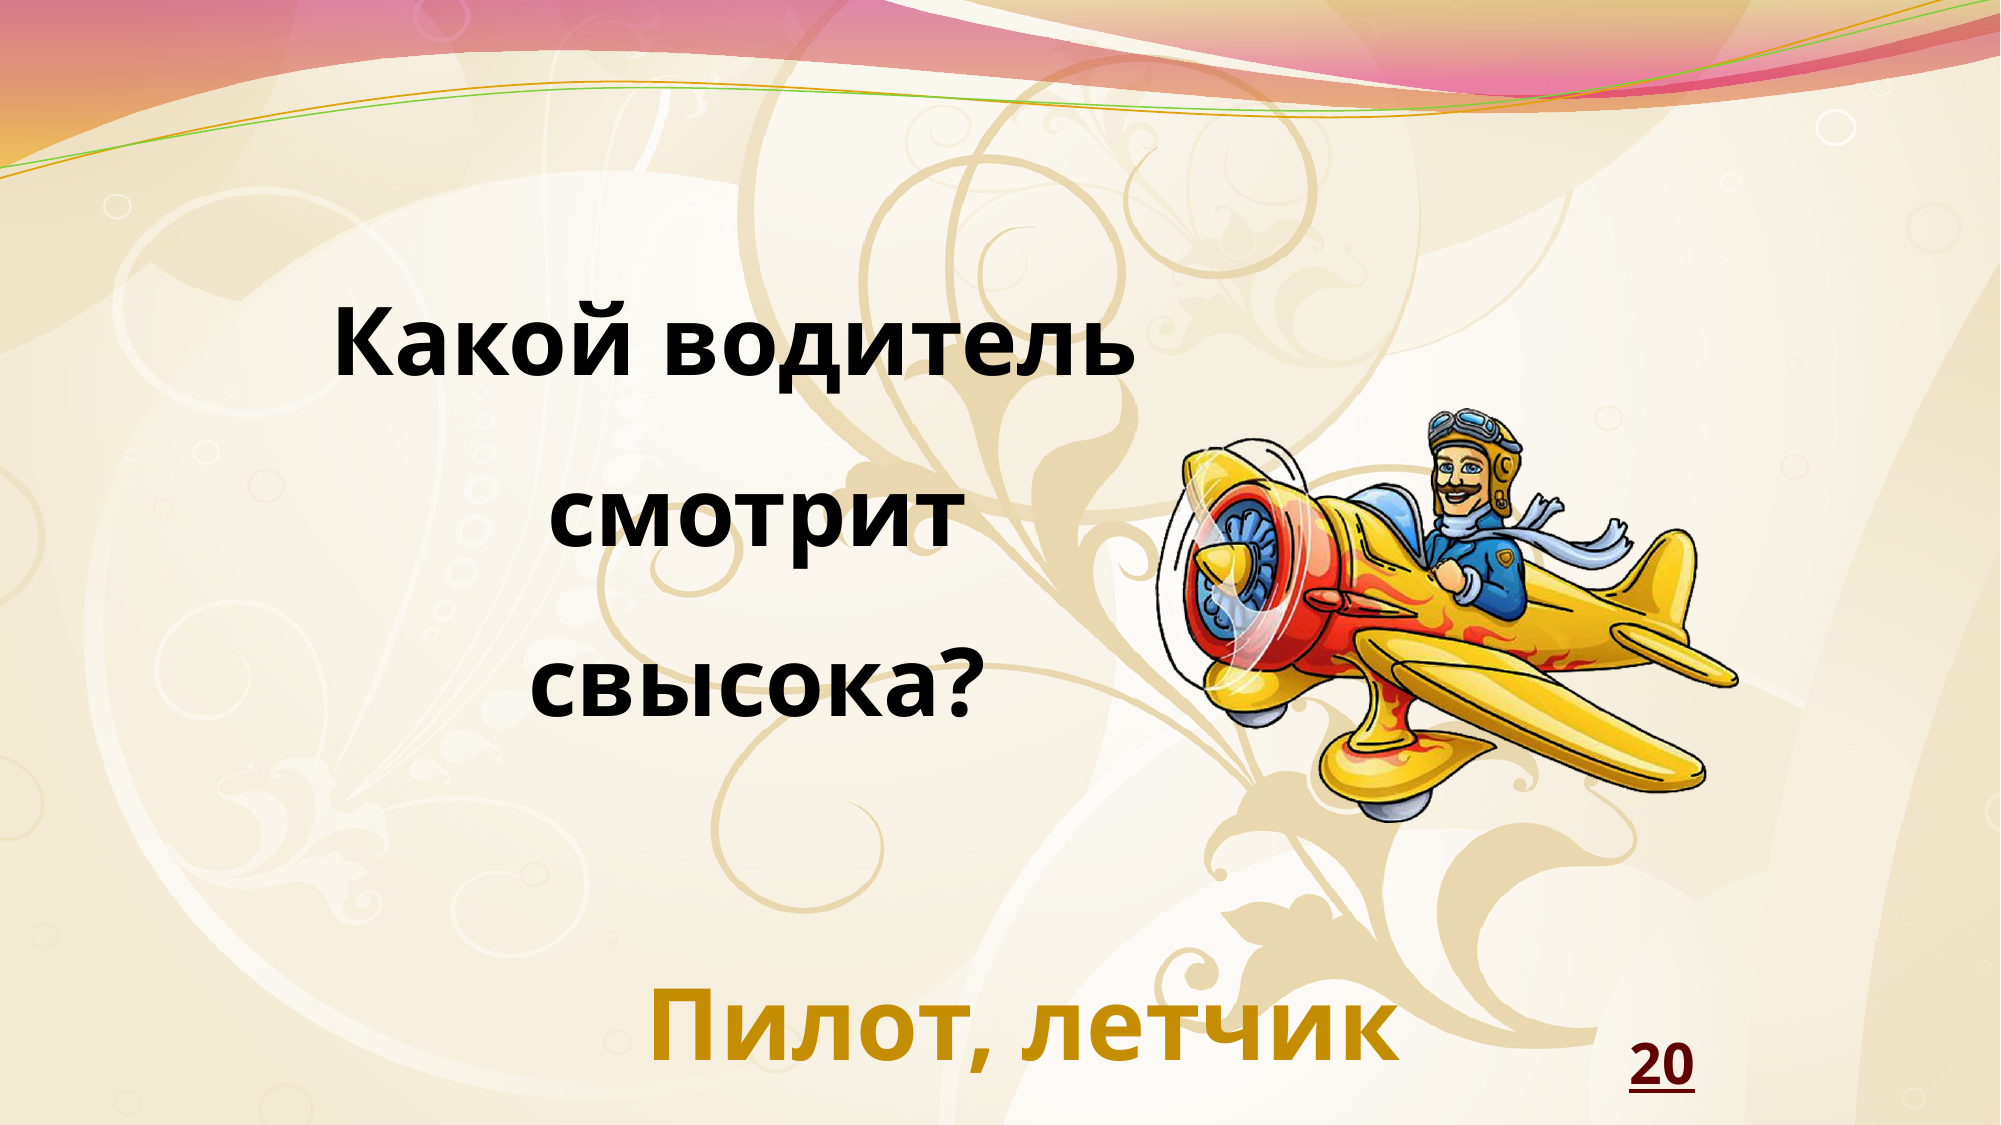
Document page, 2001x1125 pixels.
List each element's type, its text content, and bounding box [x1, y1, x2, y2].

picture [1154, 408, 1739, 823]
title Пилот, летчик [296, 916, 1750, 1081]
text_box 20 [1585, 1019, 1739, 1114]
list Какой водитель смотрит свысока? [314, 78, 1154, 799]
